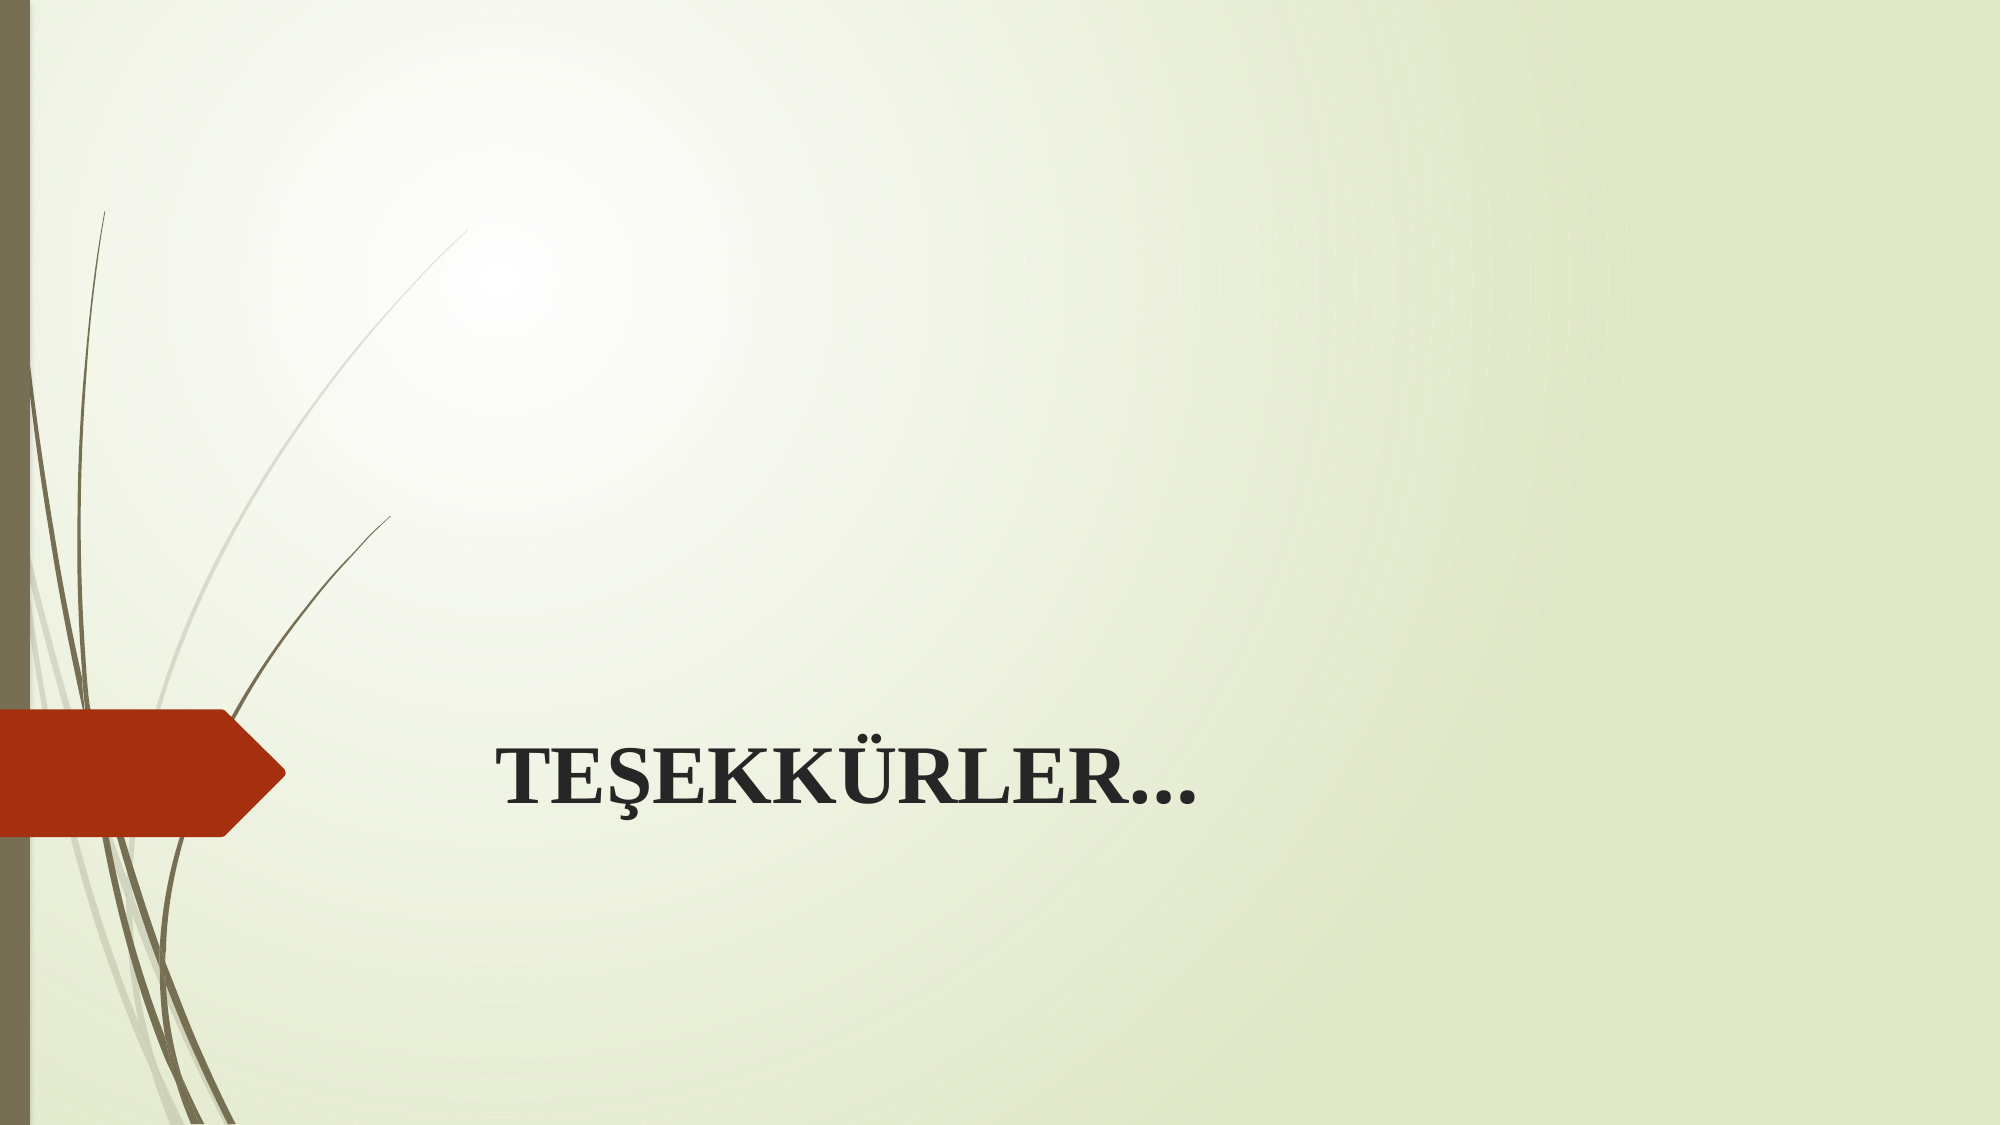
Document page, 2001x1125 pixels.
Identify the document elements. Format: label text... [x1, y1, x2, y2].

title TEŞEKKÜRLER… [480, 456, 1943, 828]
